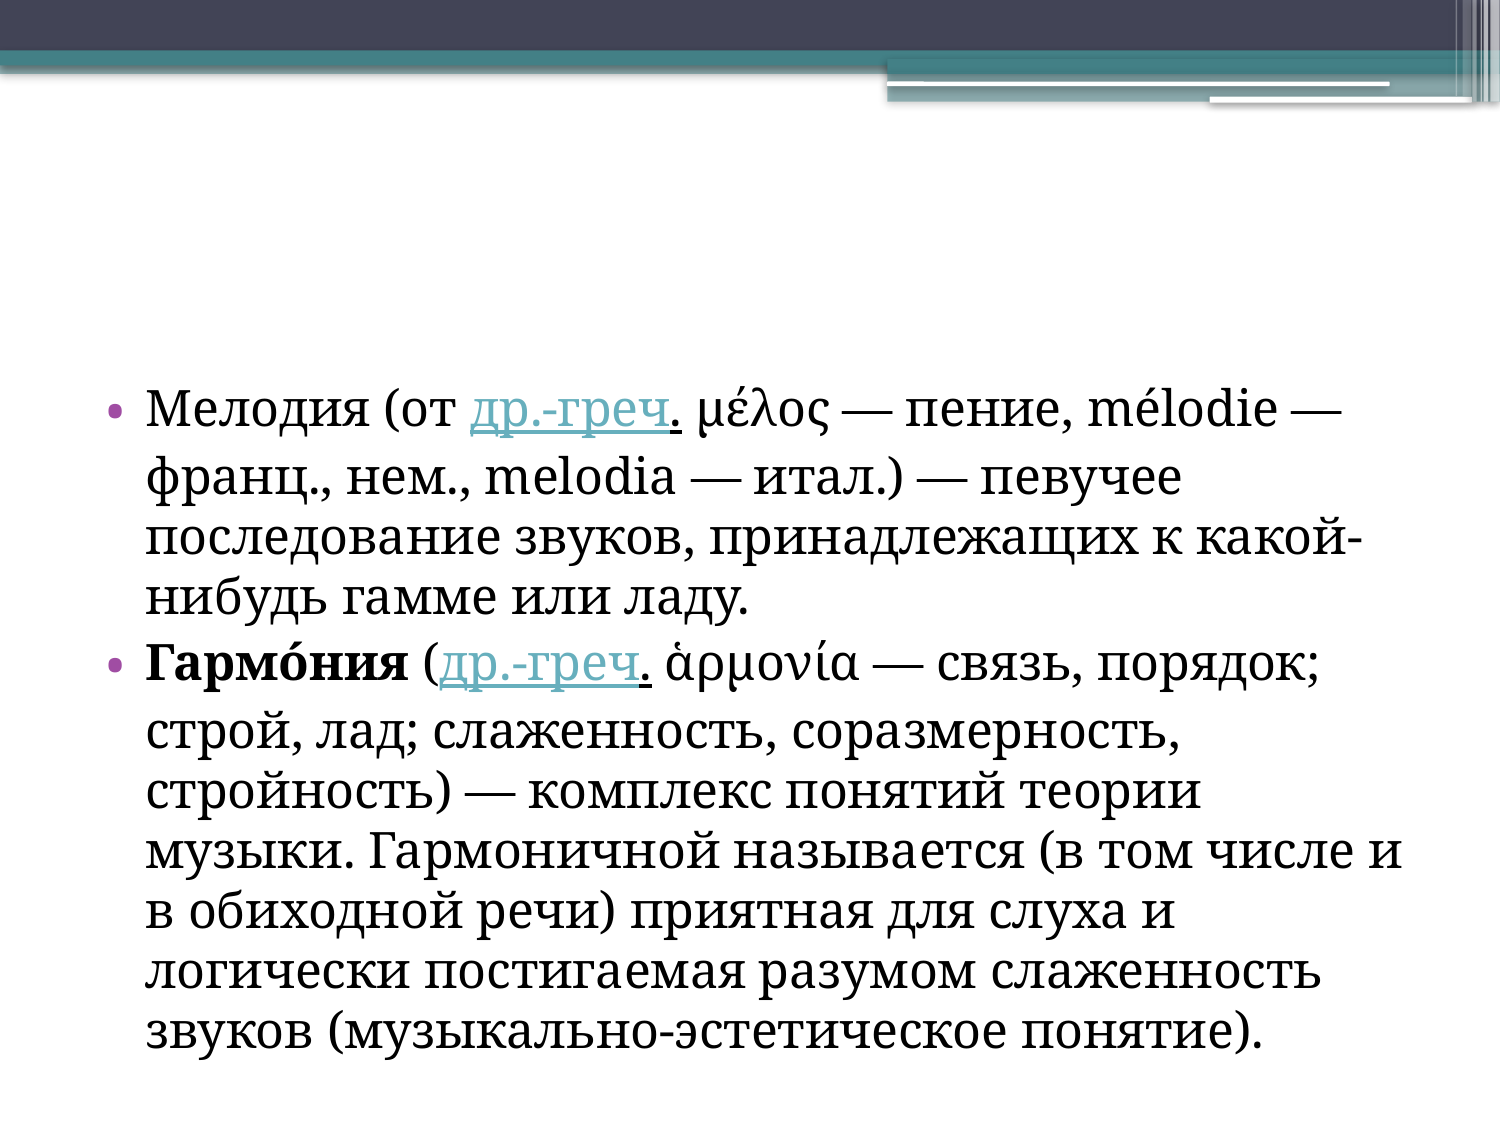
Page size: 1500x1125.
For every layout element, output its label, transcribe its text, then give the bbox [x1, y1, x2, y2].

list Мелодия (от др.-греч. μέλος — пение, mélodie — франц., нем., melodia — итал.) — певучее последование звуков, принадлежащих к какой-нибудь гамме или ладу. Гармо́ния (др.-греч. ἁρμονία — связь, порядок; строй, лад; слаженность, соразмерность, стройность) — комплекс понятий теории музыки. Гармоничной называется (в том числе и в обиходной речи) приятная для слуха и логически постигаемая разумом слаженность звуков (музыкально-эстетическое понятие). [75, 368, 1425, 1079]
